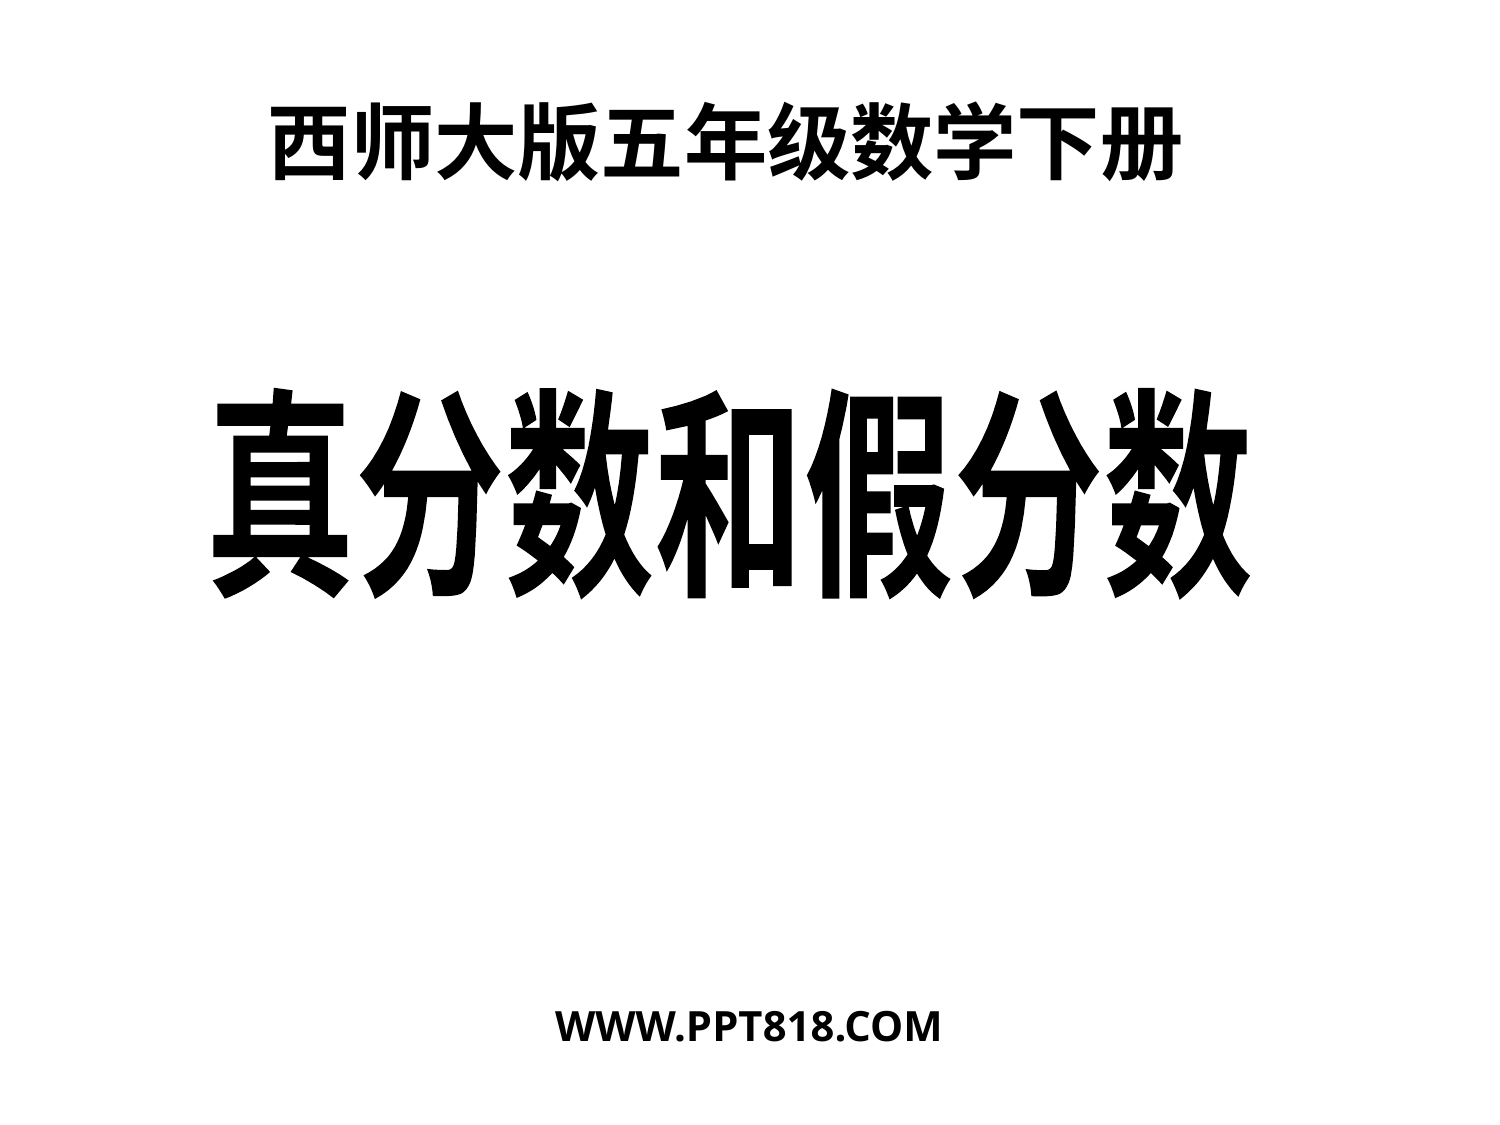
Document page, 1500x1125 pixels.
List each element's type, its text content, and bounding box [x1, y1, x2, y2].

text_box 西师大版五年级数学下册 [253, 82, 1199, 198]
text_box WWW.PPT818.COM [484, 987, 1014, 1058]
